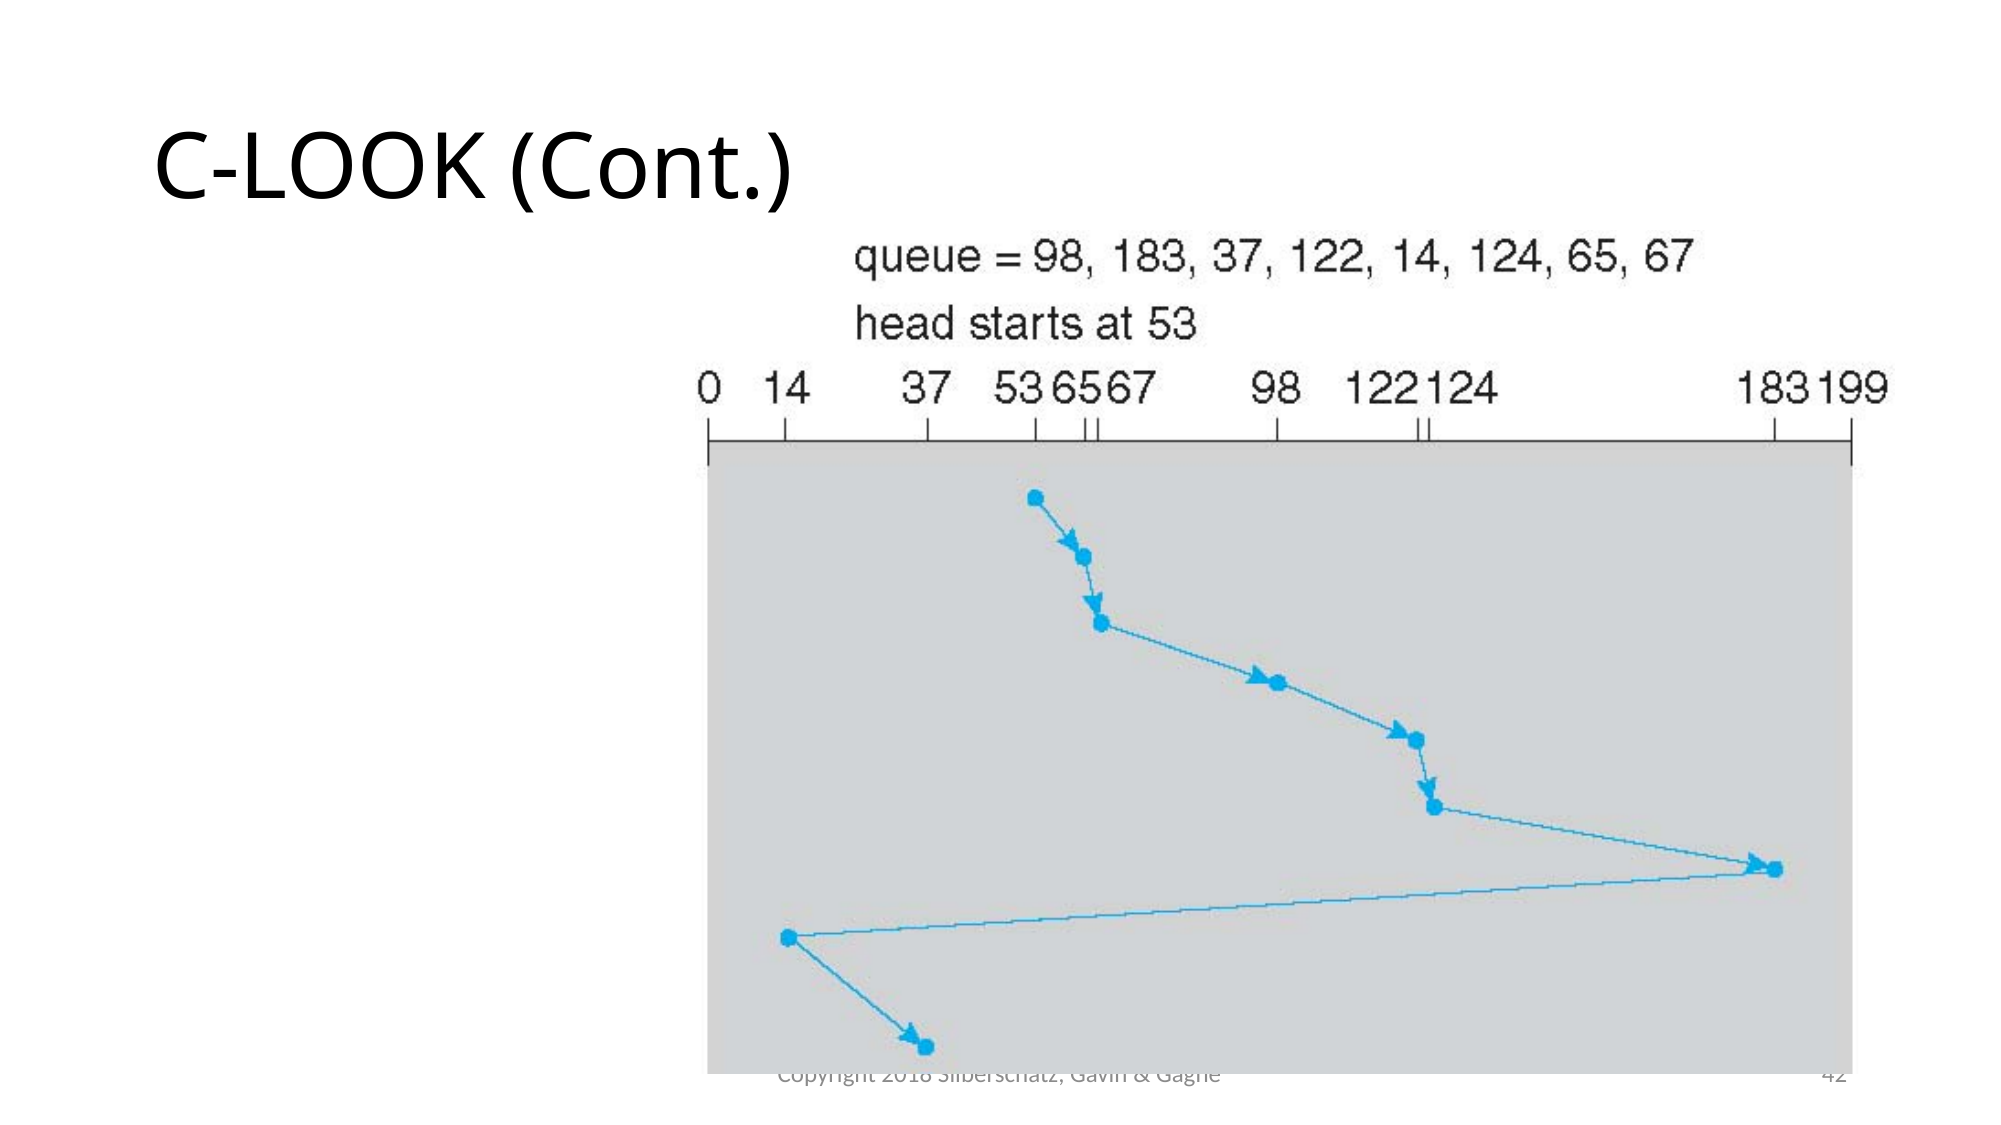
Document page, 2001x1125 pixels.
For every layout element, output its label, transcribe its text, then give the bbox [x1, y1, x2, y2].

footer Copyright 2018 Silberschatz, Gavin & Gagne [662, 1042, 1338, 1103]
title C-LOOK (Cont.) [137, 59, 1863, 278]
slide_number 42 [1412, 1074, 1863, 1103]
picture [695, 230, 1895, 1074]
